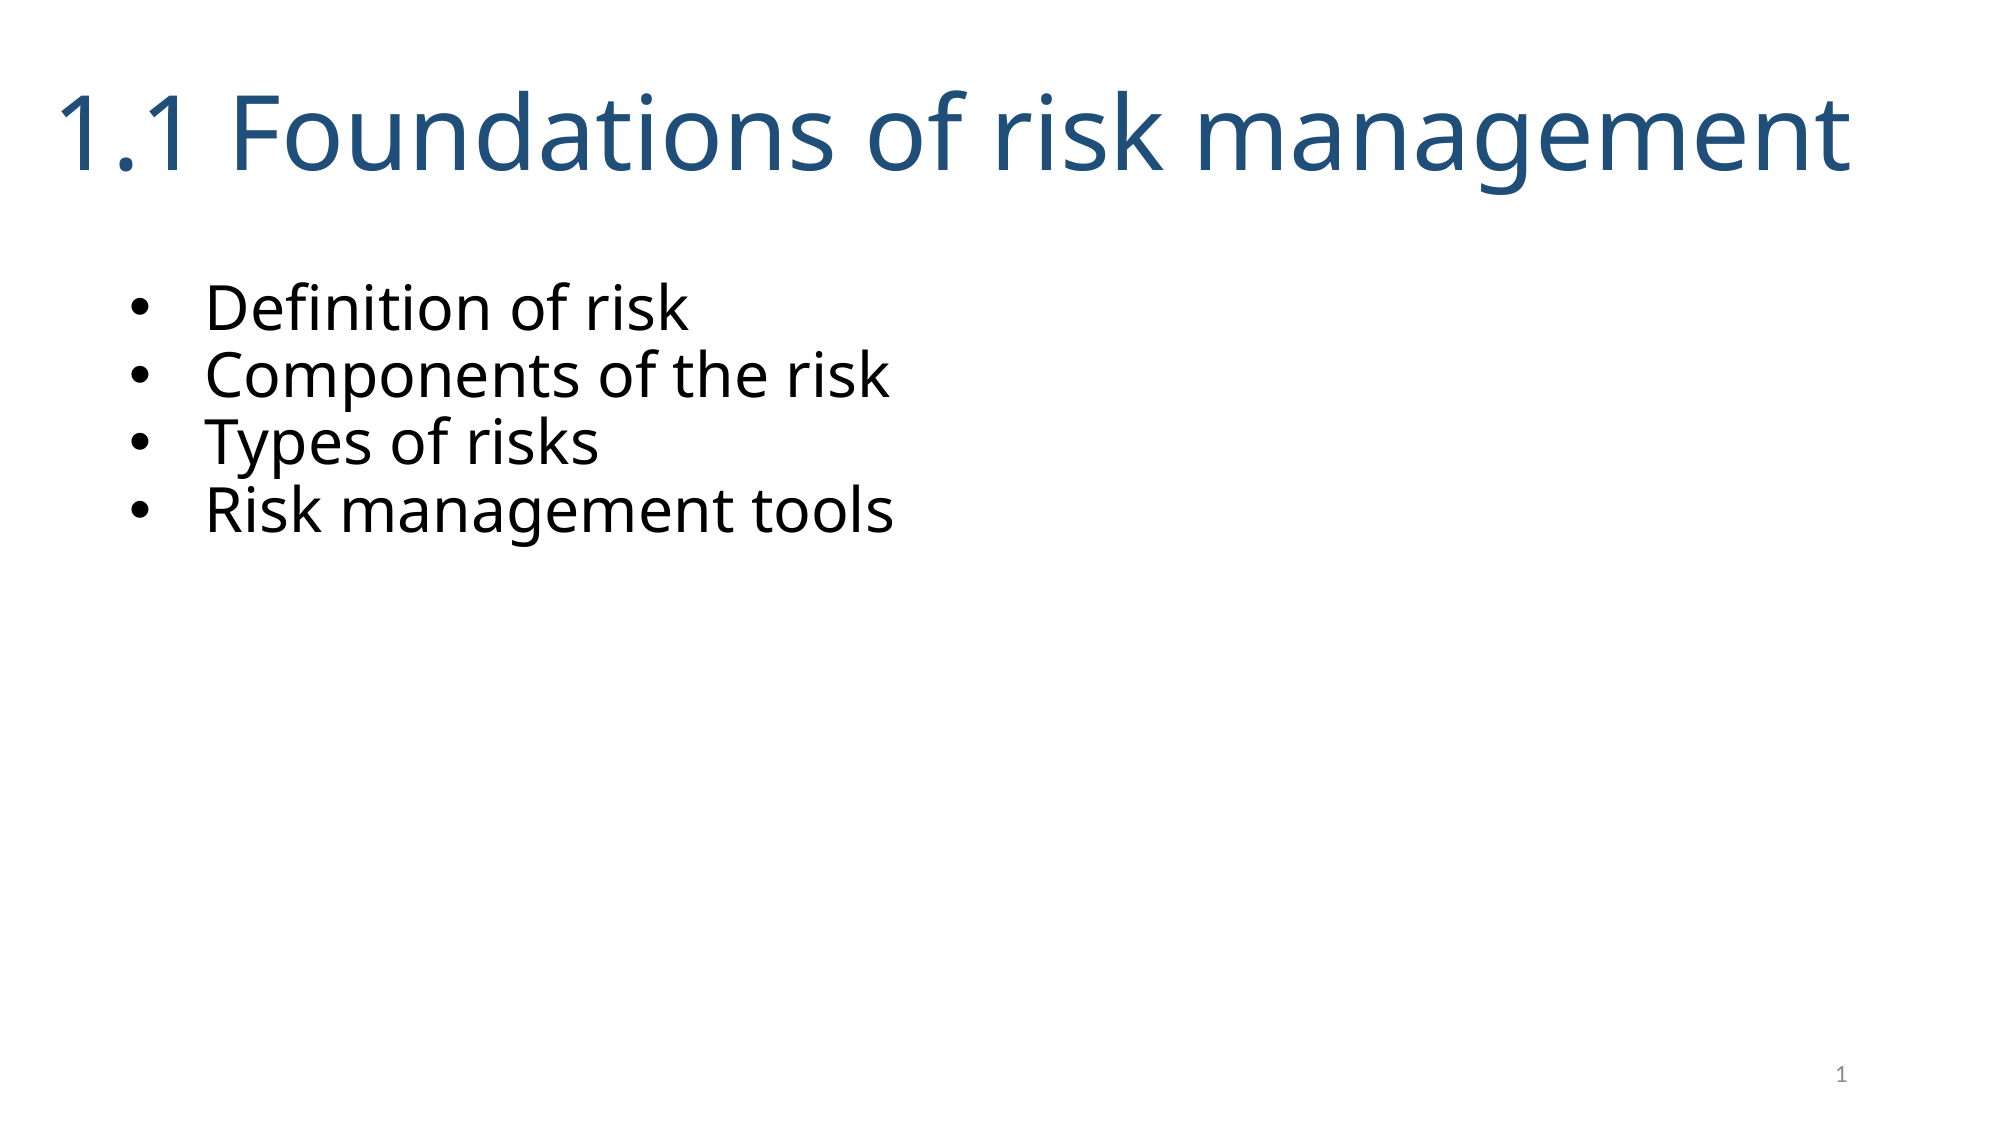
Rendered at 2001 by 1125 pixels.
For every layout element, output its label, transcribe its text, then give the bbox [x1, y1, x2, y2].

slide_number 1 [1412, 1042, 1863, 1103]
text_box Definition of risk Components of the risk Types of risks Risk management tools [114, 237, 1615, 554]
title 1.1 Foundations of risk management [37, 46, 1971, 201]
